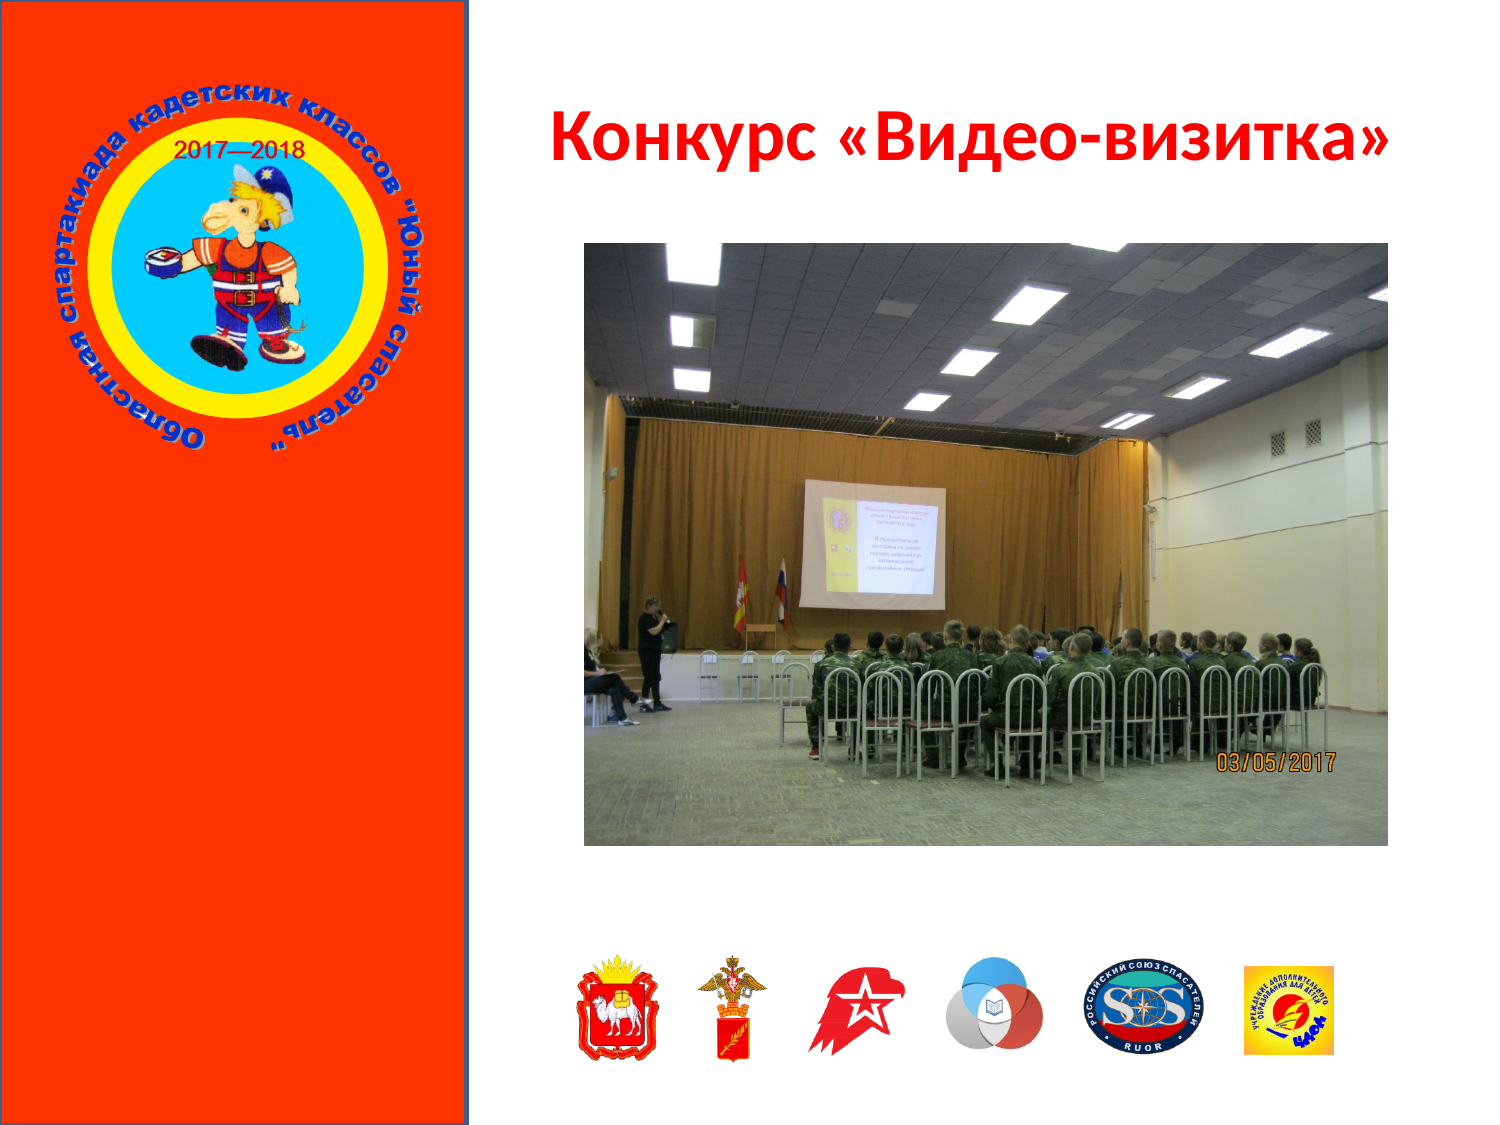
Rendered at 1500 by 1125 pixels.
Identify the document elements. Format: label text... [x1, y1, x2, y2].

text_box [0, 0, 469, 1125]
picture [40, 77, 435, 466]
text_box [572, 951, 1334, 1068]
picture [584, 243, 1389, 847]
text_box Конкурс «Видео-визитка» [478, 78, 1471, 183]
